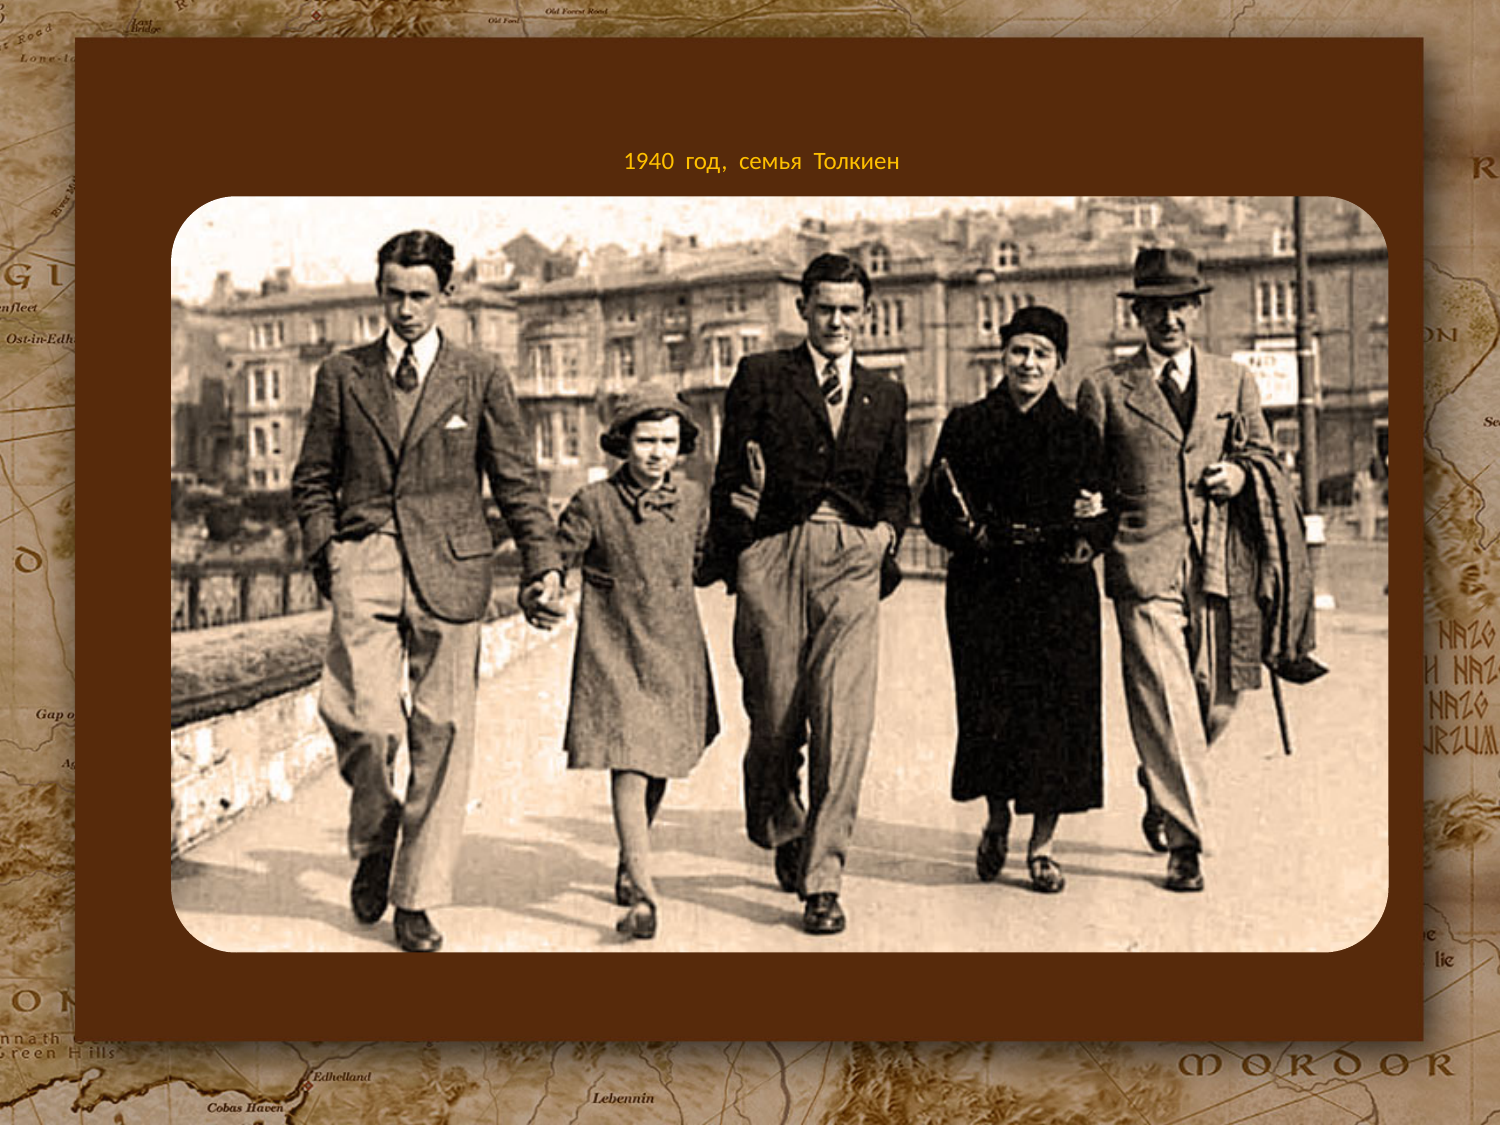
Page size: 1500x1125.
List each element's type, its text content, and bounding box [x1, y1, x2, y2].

picture [0, 0, 1500, 1125]
text_box 1940 год, семья Толкиен [312, 137, 1211, 182]
